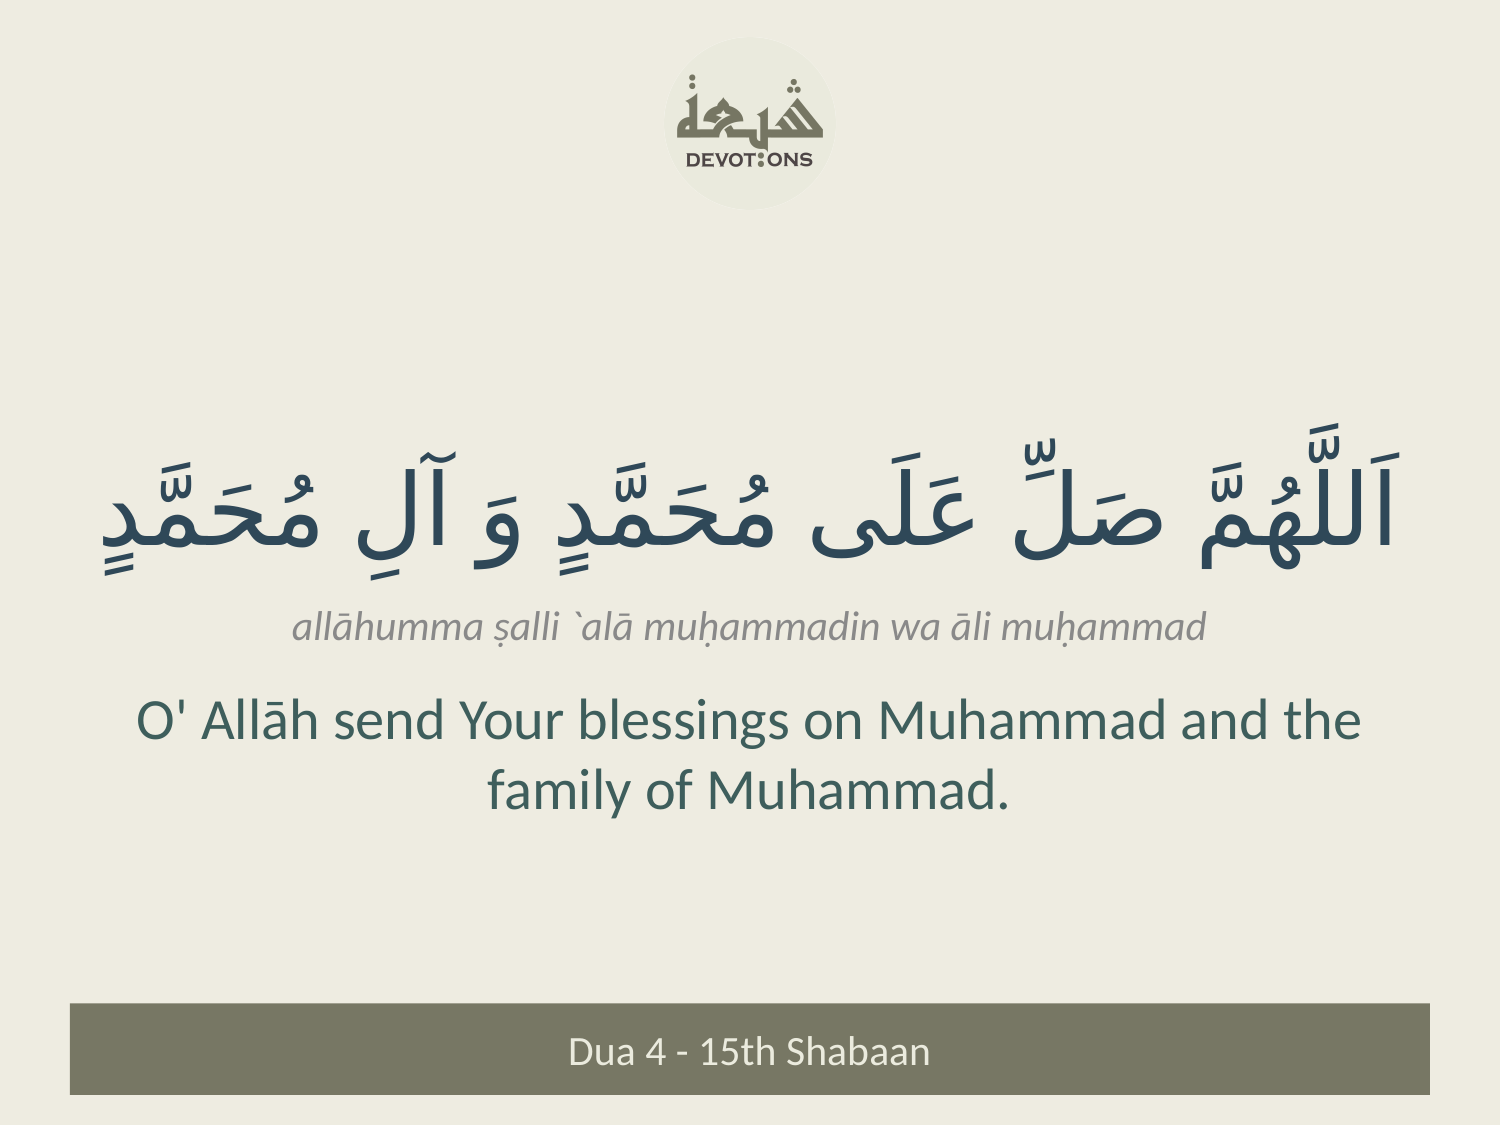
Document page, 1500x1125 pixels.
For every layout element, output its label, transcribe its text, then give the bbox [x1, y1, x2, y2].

list اَللَّهُمَّ صَلِّ عَلَى مُحَمَّدٍ وَ آلِ مُحَمَّدٍ allāhumma ṣalli `alā muḥammadin wa āli muḥammad O' Allāh send Your blessings on Muhammad and the family of Muhammad. [69, 203, 1430, 1003]
picture [656, 29, 844, 203]
list Dua 4 - 15th Shabaan [69, 1003, 1430, 1095]
